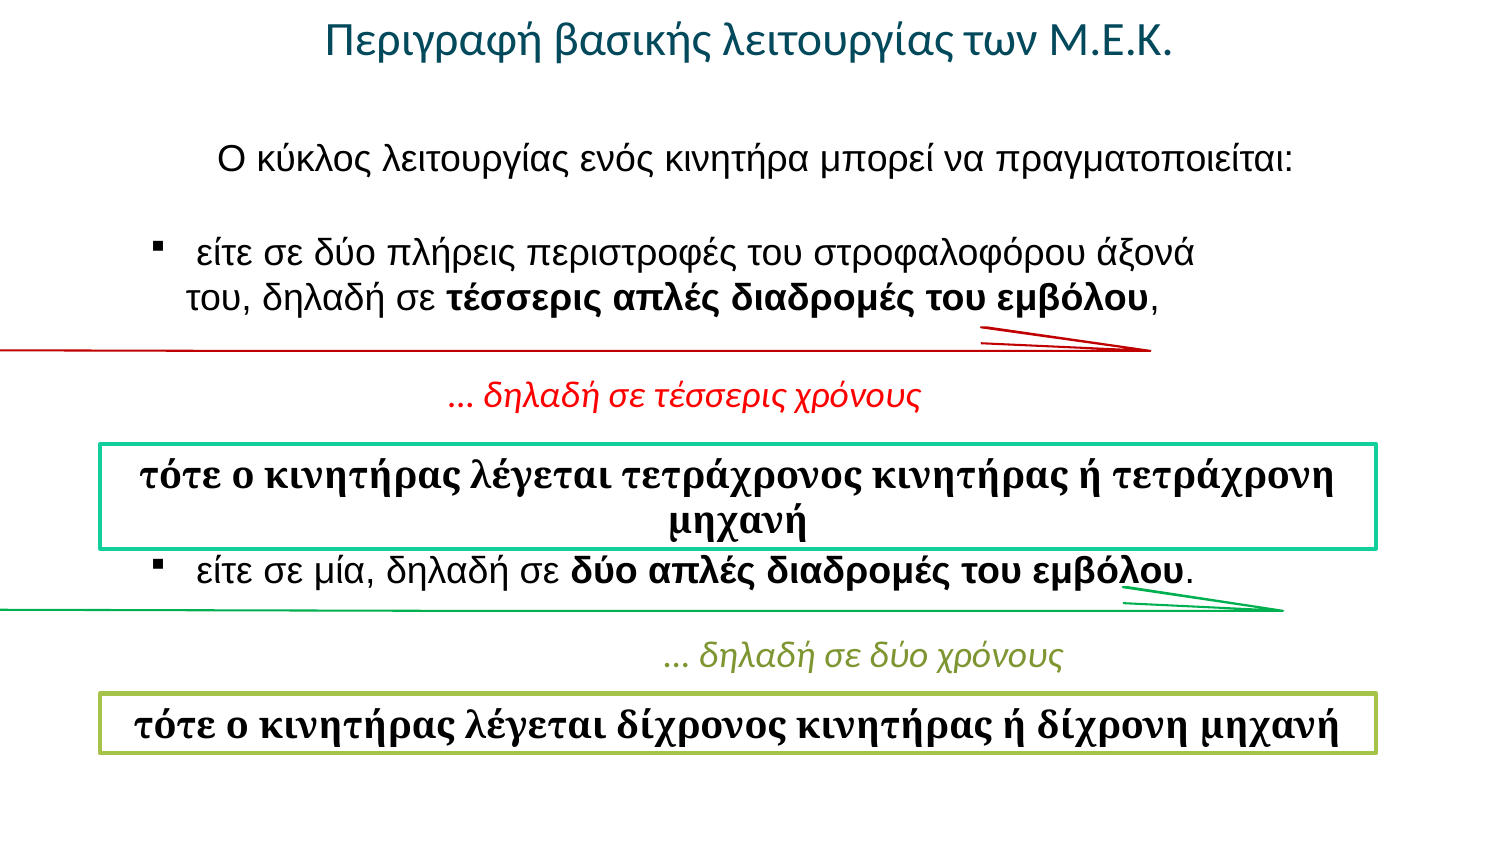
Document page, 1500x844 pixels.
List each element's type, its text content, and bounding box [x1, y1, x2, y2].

text_box τότε ο κινητήρας λέγεται δίχρονος κινητήρας ή δίχρονη μηχανή [100, 693, 1376, 754]
text_box … δηλαδή σε τέσσερις χρόνους [433, 362, 937, 423]
text_box [0, 327, 1151, 351]
text_box Περιγραφή βασικής λειτουργίας των Μ.Ε.Κ. [29, 0, 1471, 73]
text_box είτε σε μία, δηλαδή σε δύο απλές διαδρομές του εμβόλου. [135, 538, 1282, 599]
text_box … δηλαδή σε δύο χρόνους [649, 622, 1079, 683]
text_box τότε ο κινητήρας λέγεται τετράχρονος κινητήρας ή τετράχρονη μηχανή [100, 443, 1376, 549]
text_box Ο κύκλος λειτουργίας ενός κινητήρα μπορεί να πραγματοποιείται: [183, 126, 1329, 187]
text_box είτε σε δύο πλήρεις περιστροφές του στροφαλοφόρου άξονά του, δηλαδή σε τέσσερις απλές διαδρομές του εμβόλου, [135, 221, 1282, 326]
text_box [0, 599, 1284, 611]
